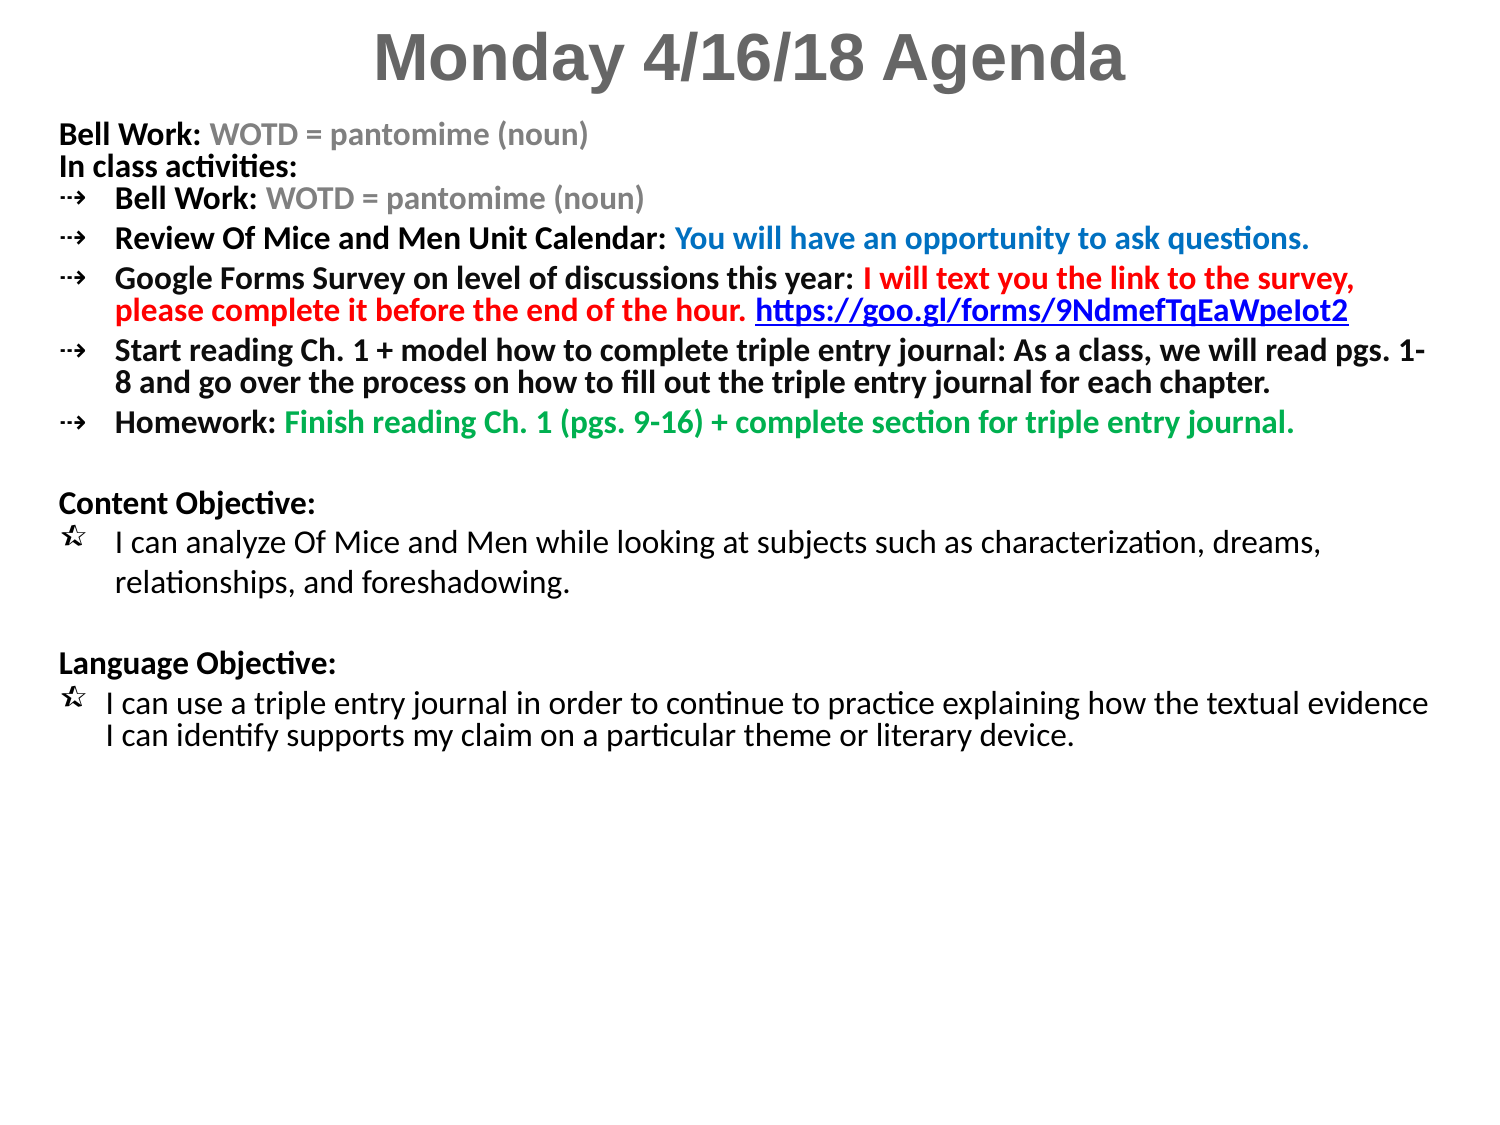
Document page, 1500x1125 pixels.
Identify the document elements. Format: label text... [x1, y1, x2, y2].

title Monday 4/16/18 Agenda [112, 8, 1388, 100]
list Bell Work: WOTD = pantomime (noun) In class activities: Bell Work: WOTD = pantomime (noun) Review Of Mice and Men Unit Calendar: You will have an opportunity to ask questions. Google Forms Survey on level of discussions this year: I will text you the link to the survey, please complete it before the end of the hour. https://goo.gl/forms/9NdmefTqEaWpeIot2 Start reading Ch. 1 + model how to complete triple entry journal: As a class, we will read pgs. 1-8 and go over the process on how to fill out the triple entry journal for each chapter. Homework: Finish reading Ch. 1 (pgs. 9-16) + complete section for triple entry journal. Content Objective: I can analyze Of Mice and Men while looking at subjects such as characterization, dreams, relationships, and foreshadowing. Language Objective: I can use a triple entry journal in order to continue to practice explaining how the textual evidence I can identify supports my claim on a particular theme or literary device. [43, 112, 1457, 925]
